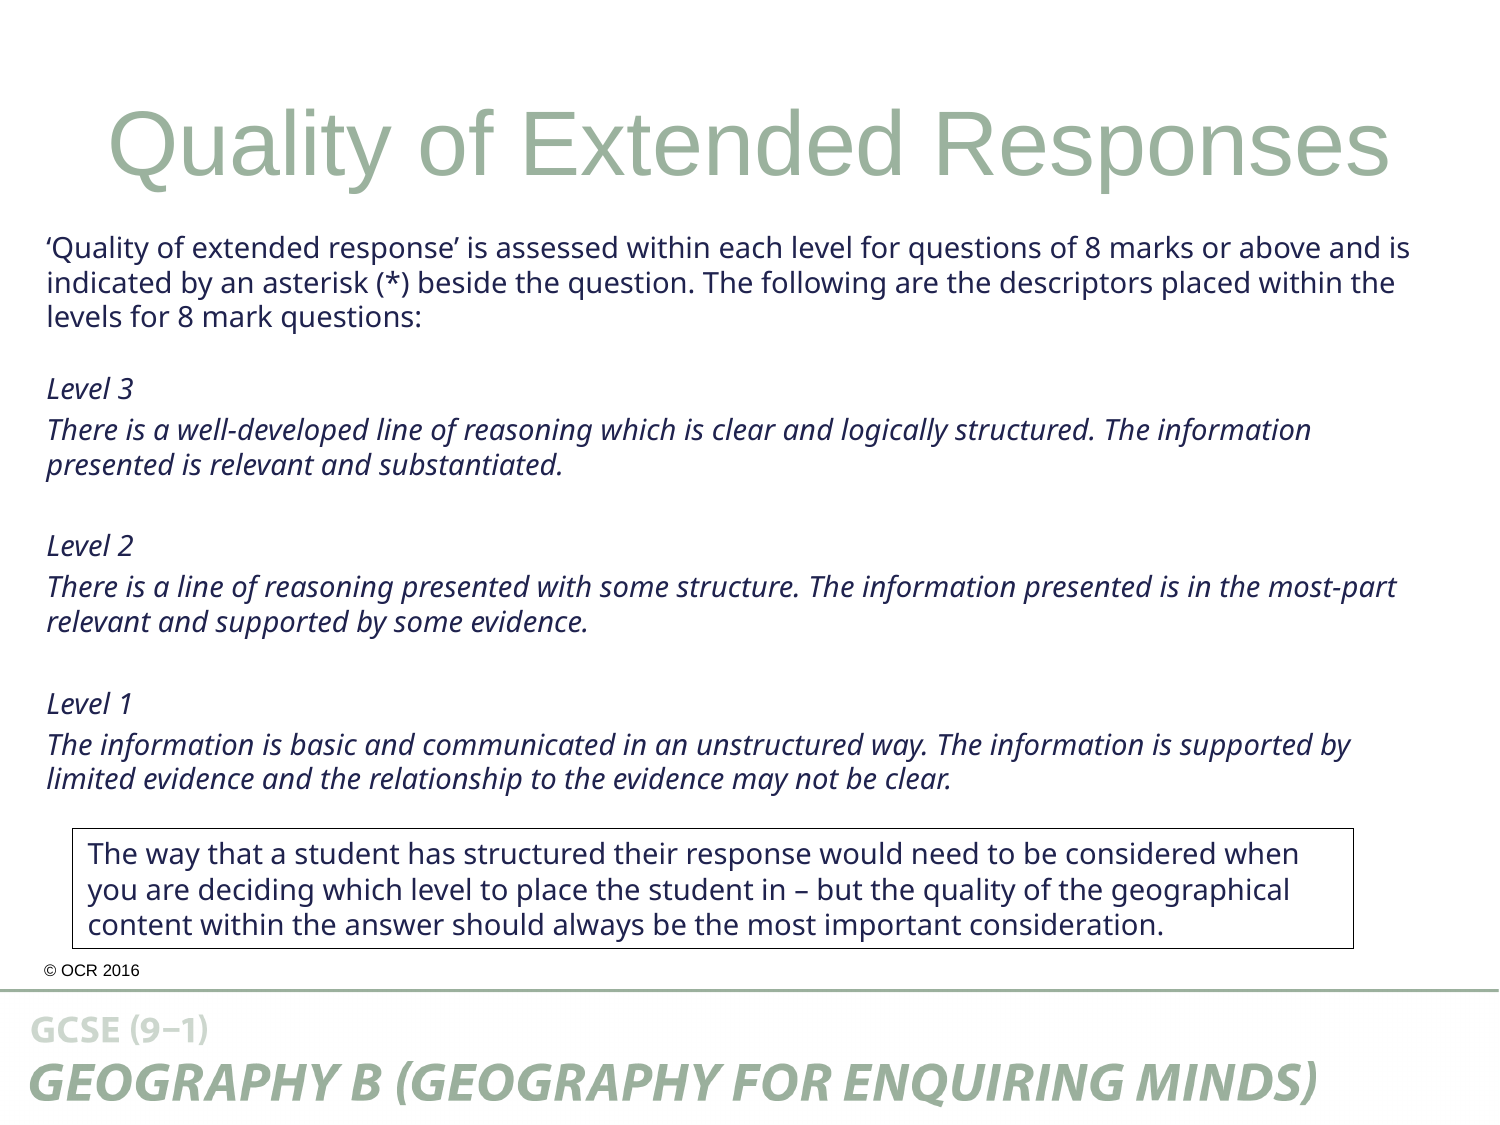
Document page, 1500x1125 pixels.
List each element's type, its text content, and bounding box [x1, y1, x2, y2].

title Quality of Extended Responses [75, 45, 1425, 221]
picture [0, 989, 1499, 1125]
text_box ‘Quality of extended response’ is assessed within each level for questions of 8 marks or above and is indicated by an asterisk (*) beside the question. The following are the descriptors placed within the levels for 8 mark questions: Level 3 There is a well-developed line of reasoning which is clear and logically structured. The information presented is relevant and substantiated. Level 2 There is a line of reasoning presented with some structure. The information presented is in the most-part relevant and supported by some evidence. Level 1 The information is basic and communicated in an unstructured way. The information is supported by limited evidence and the relationship to the evidence may not be clear. [31, 221, 1459, 953]
text_box The way that a student has structured their response would need to be considered when you are deciding which level to place the student in – but the quality of the geographical content within the answer should always be the most important consideration. [72, 828, 1354, 949]
